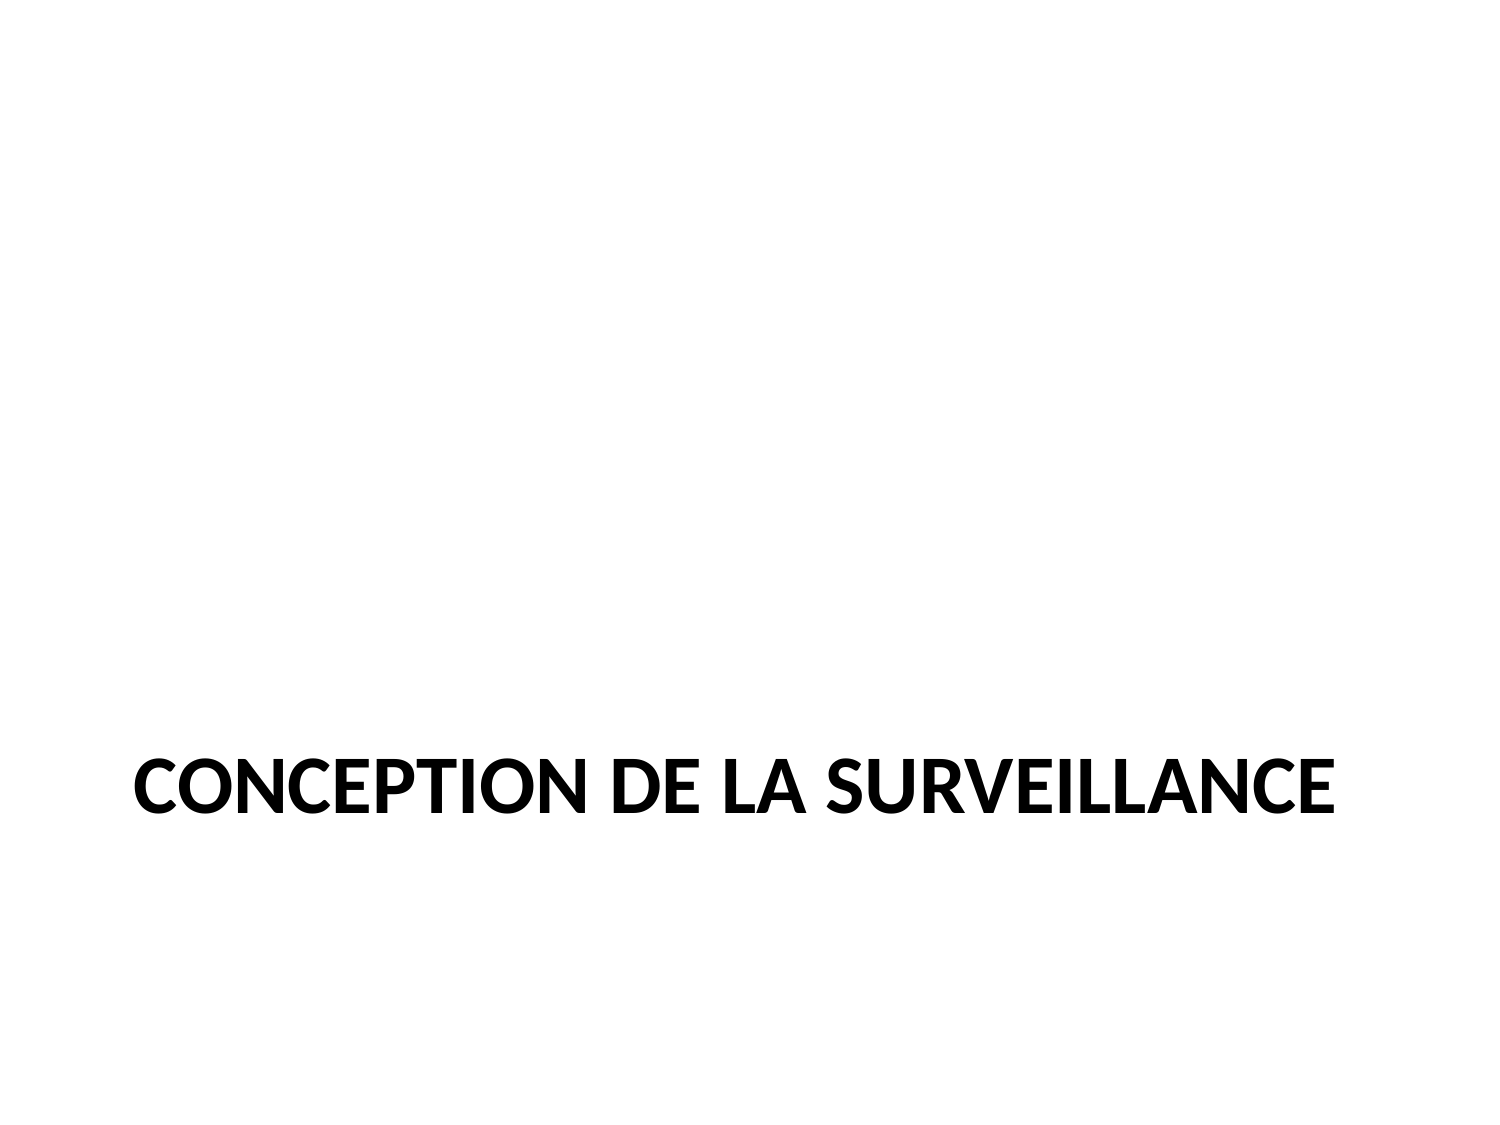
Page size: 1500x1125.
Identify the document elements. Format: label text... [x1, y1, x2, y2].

title Conception de la surveillance [118, 722, 1394, 947]
